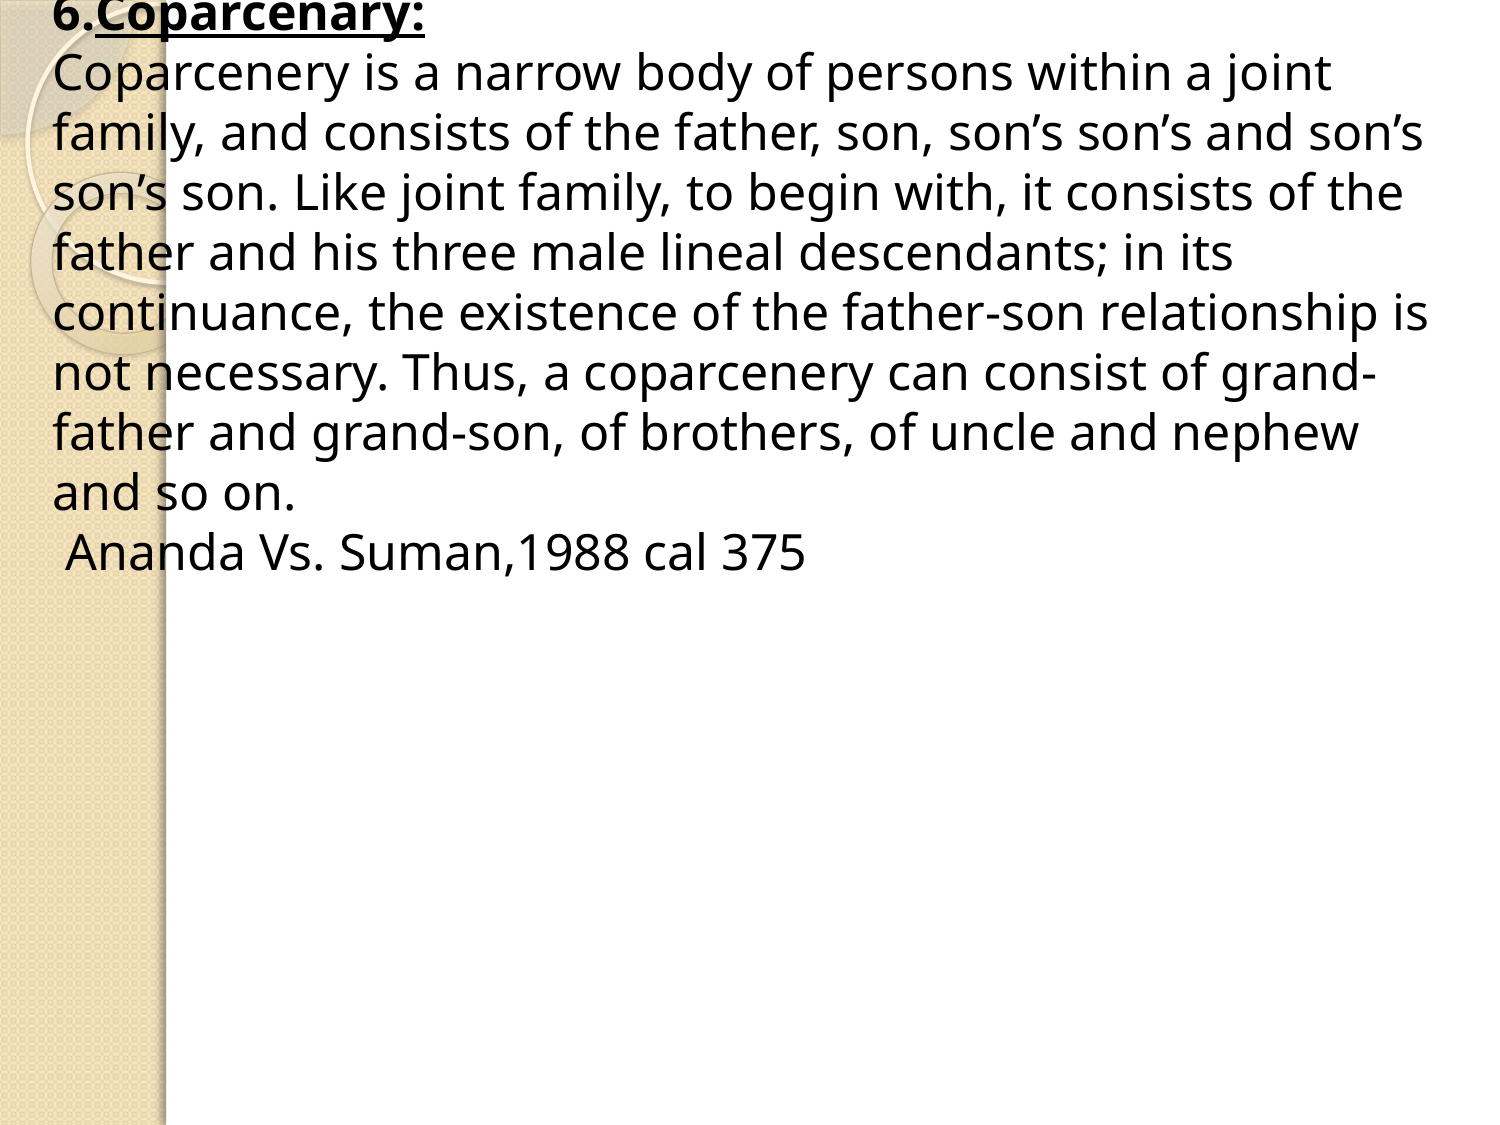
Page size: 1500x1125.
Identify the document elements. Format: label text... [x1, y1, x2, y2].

text_box 6.Coparcenary: Coparcenery is a narrow body of persons within a joint family, and consists of the father, son, son’s son’s and son’s son’s son. Like joint family, to begin with, it consists of the father and his three male lineal descendants; in its continuance, the existence of the father-son relationship is not necessary. Thus, a coparcenery can consist of grand-father and grand-son, of brothers, of uncle and nephew and so on. Ananda Vs. Suman,1988 cal 375 [37, 0, 1475, 588]
